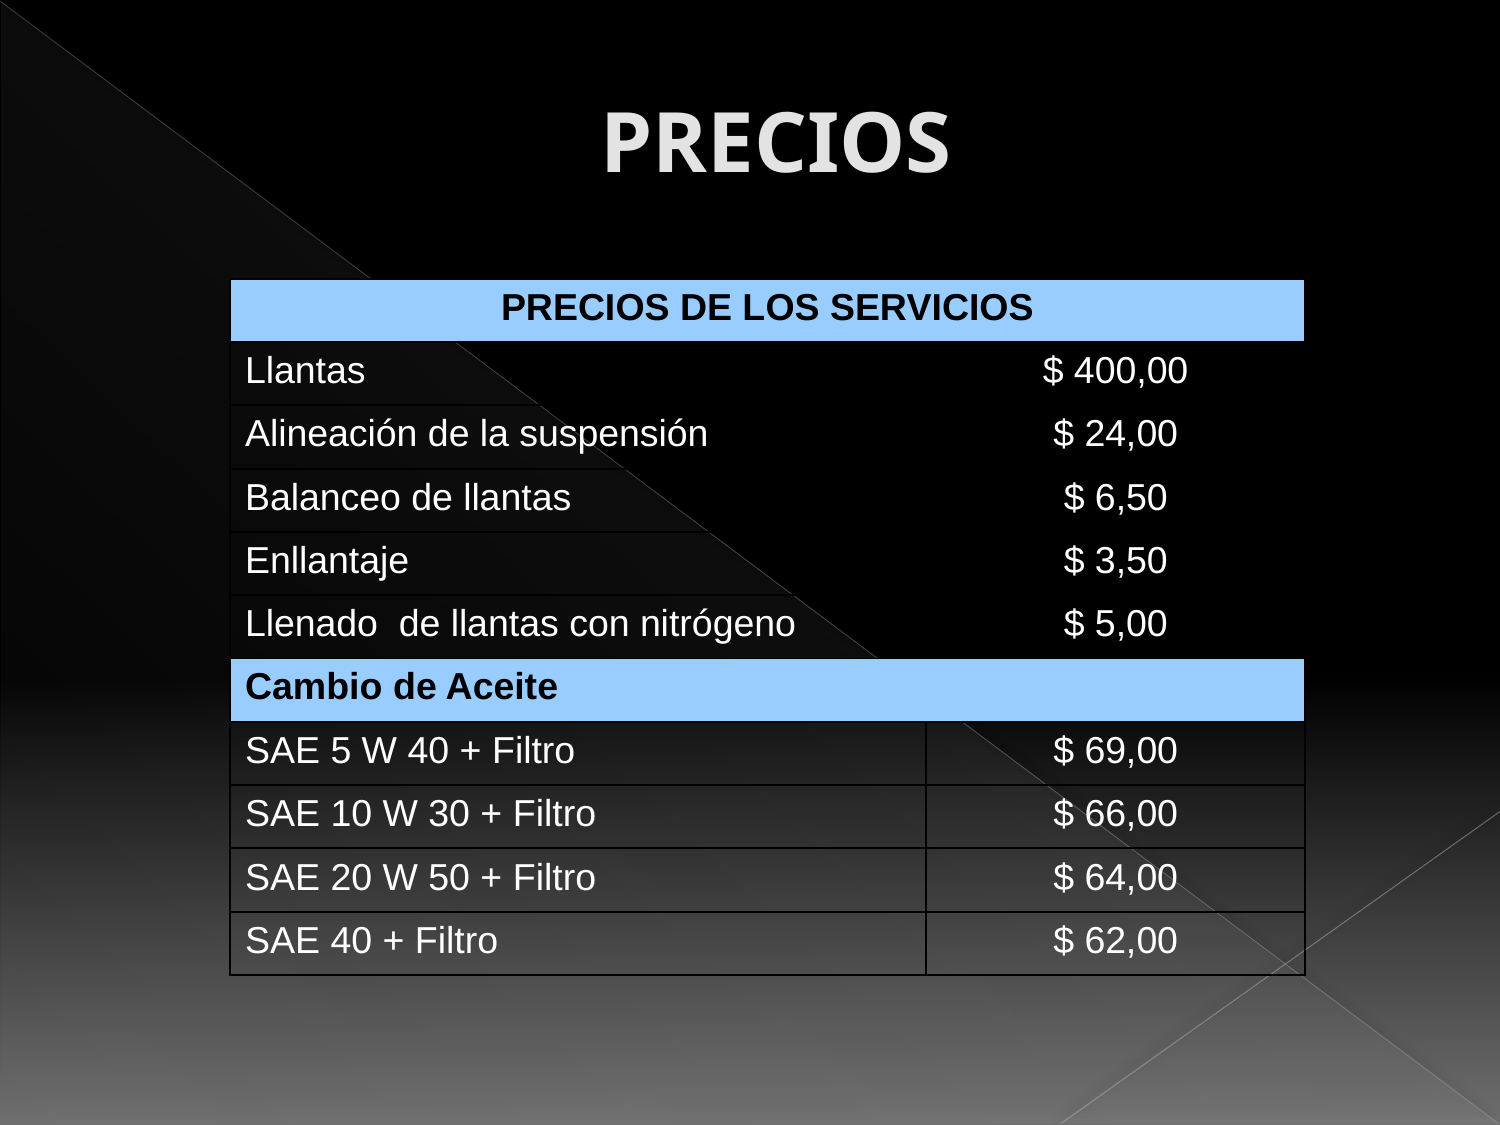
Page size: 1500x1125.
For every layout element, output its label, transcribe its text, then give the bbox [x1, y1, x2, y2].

table_cell Alineación de la suspensión [231, 406, 925, 468]
table_cell $ 66,00 [927, 786, 1304, 847]
table_cell $ 62,00 [927, 913, 1304, 974]
table_cell $ 64,00 [927, 849, 1304, 911]
title PRECIOS [61, 45, 1412, 233]
table_cell Cambio de Aceite [231, 659, 926, 721]
table_cell $ 3,50 [927, 533, 1304, 594]
table_cell SAE 10 W 30 + Filtro [231, 786, 925, 847]
table_cell [926, 659, 1304, 721]
table_cell SAE 40 + Filtro [231, 913, 925, 974]
table_header PRECIOS DE LOS SERVICIOS [231, 280, 1304, 341]
table_cell SAE 5 W 40 + Filtro [231, 723, 925, 784]
table_cell $ 24,00 [927, 406, 1304, 468]
table_cell $ 6,50 [927, 470, 1304, 531]
table_cell Enllantaje [231, 533, 925, 594]
table_cell Llantas [231, 343, 925, 404]
table_cell $ 69,00 [927, 723, 1304, 784]
table_cell $ 5,00 [927, 596, 1304, 658]
table_cell Balanceo de llantas [231, 470, 925, 531]
table_cell SAE 20 W 50 + Filtro [231, 849, 925, 911]
table_cell $ 400,00 [927, 343, 1304, 404]
table_cell Llenado de llantas con nitrógeno [231, 596, 925, 658]
